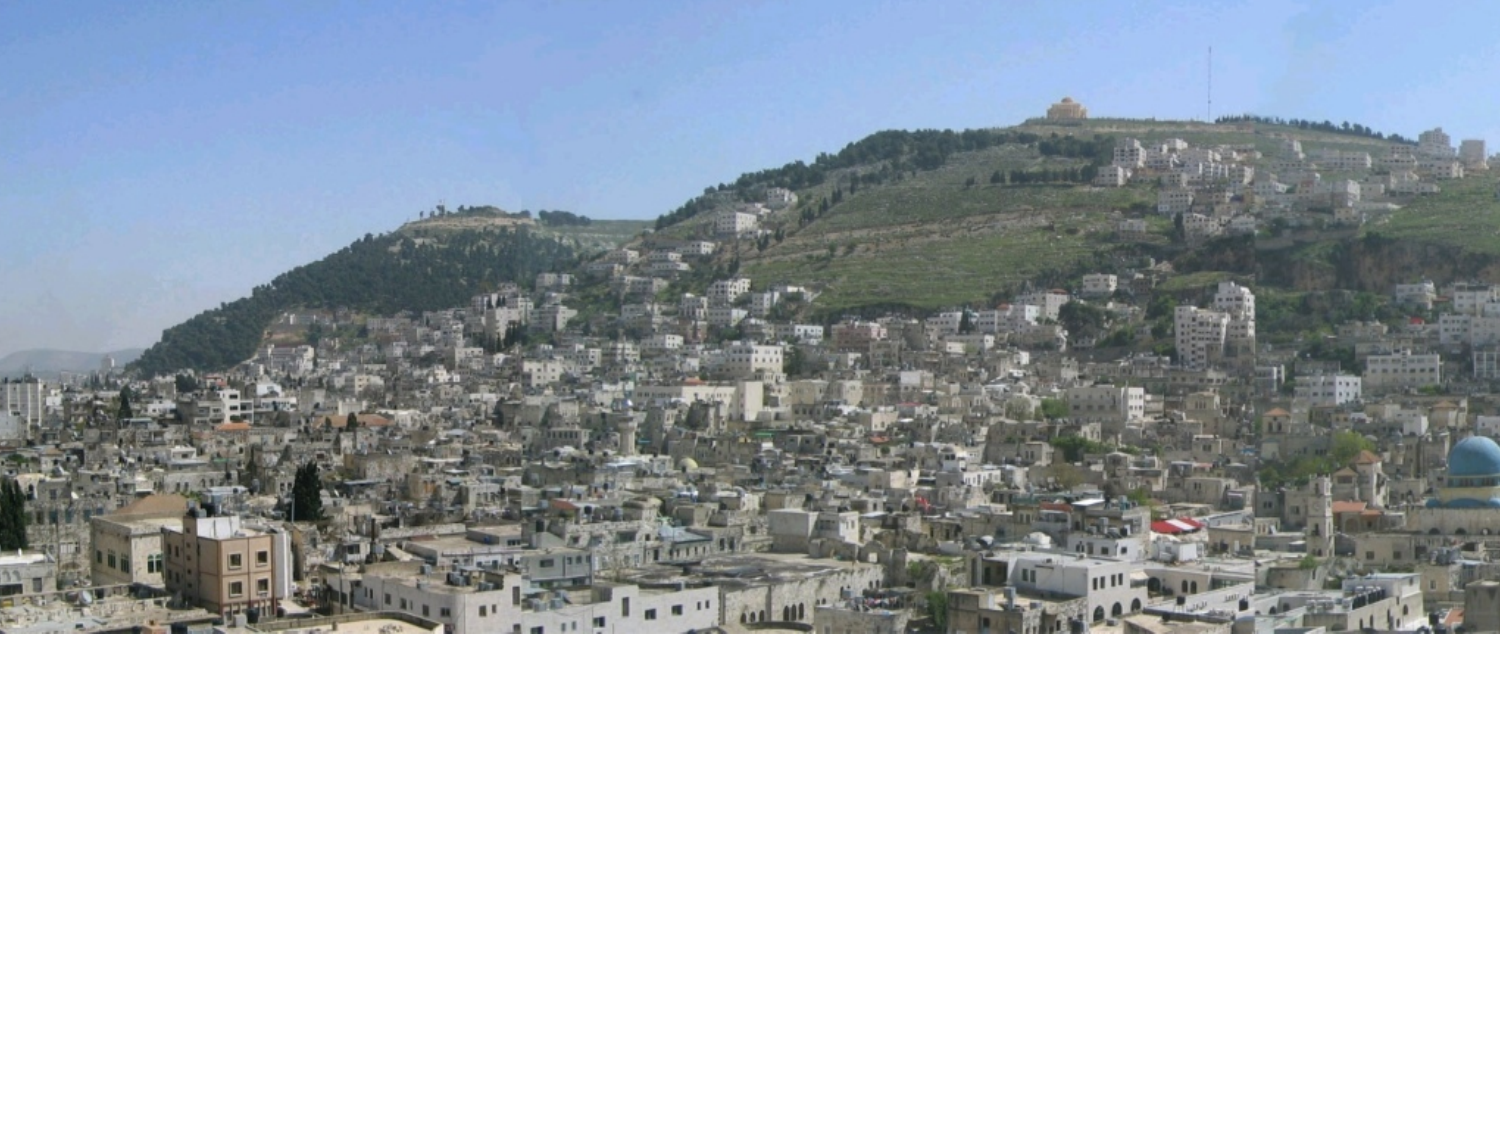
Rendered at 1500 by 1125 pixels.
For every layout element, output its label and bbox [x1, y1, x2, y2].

list [0, 0, 1500, 634]
